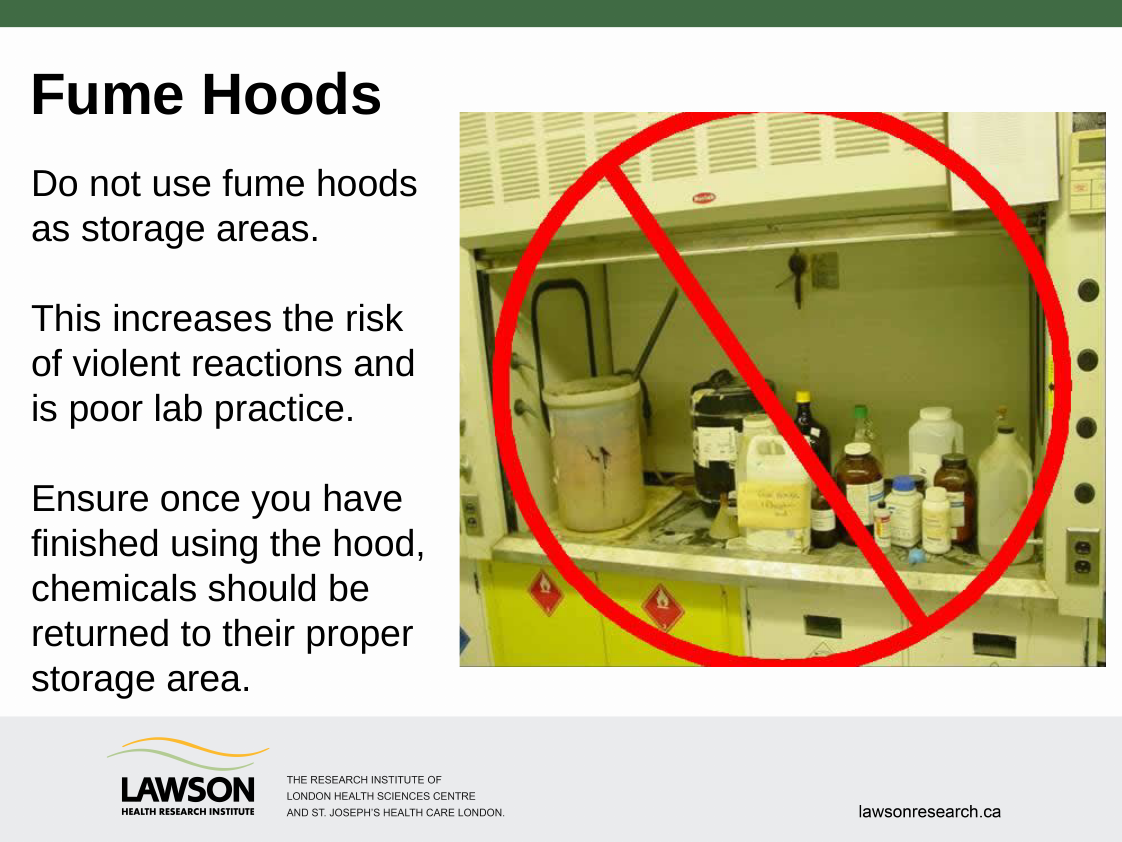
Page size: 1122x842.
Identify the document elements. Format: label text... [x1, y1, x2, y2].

title Fume Hoods [30, 41, 474, 134]
picture [0, 0, 1122, 842]
text_box Do not use fume hoods as storage areas. This increases the risk of violent reactions and is poor lab practice. Ensure once you have finished using the hood, chemicals should be returned to their proper storage area. [16, 151, 447, 707]
